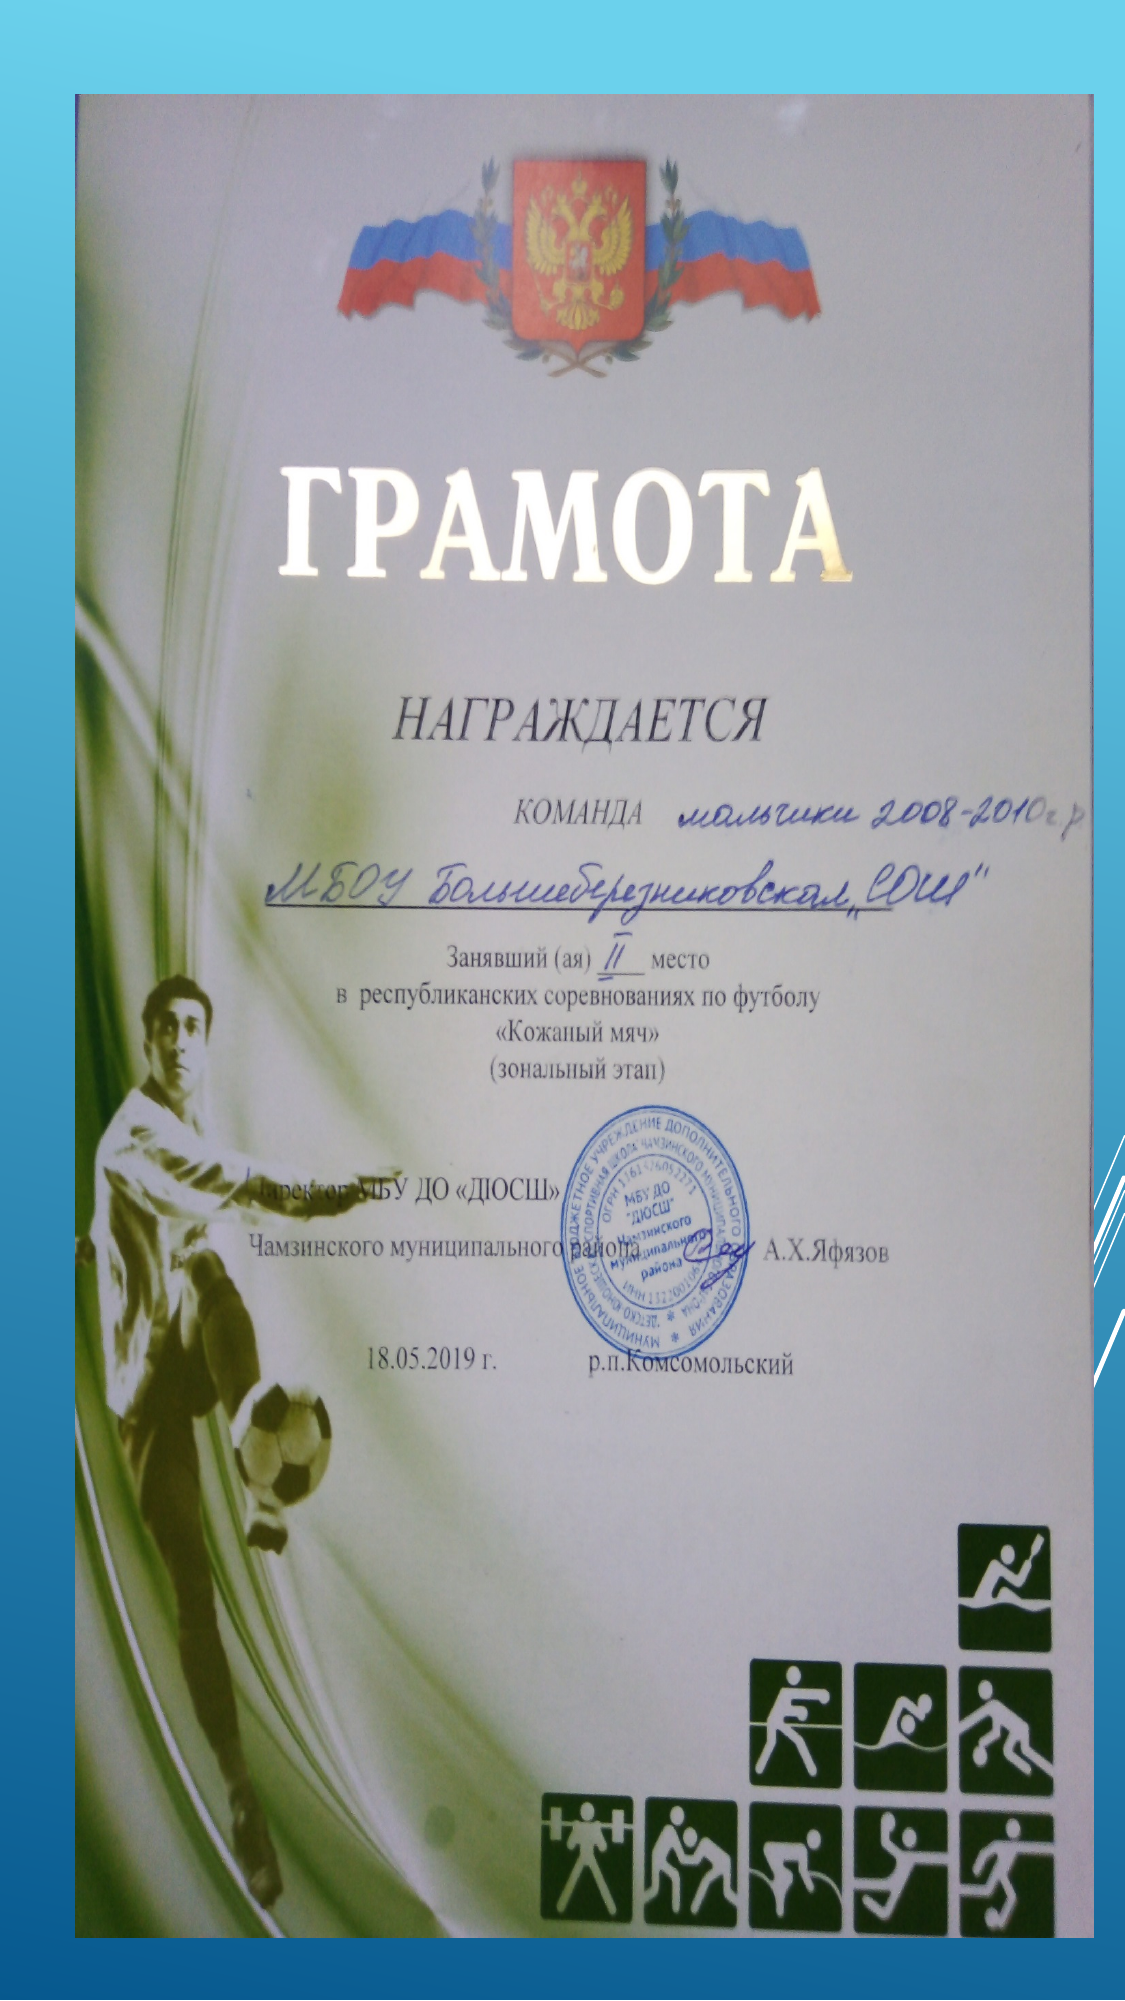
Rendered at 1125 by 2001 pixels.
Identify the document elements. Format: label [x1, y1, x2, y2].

list [74, 93, 1094, 1938]
